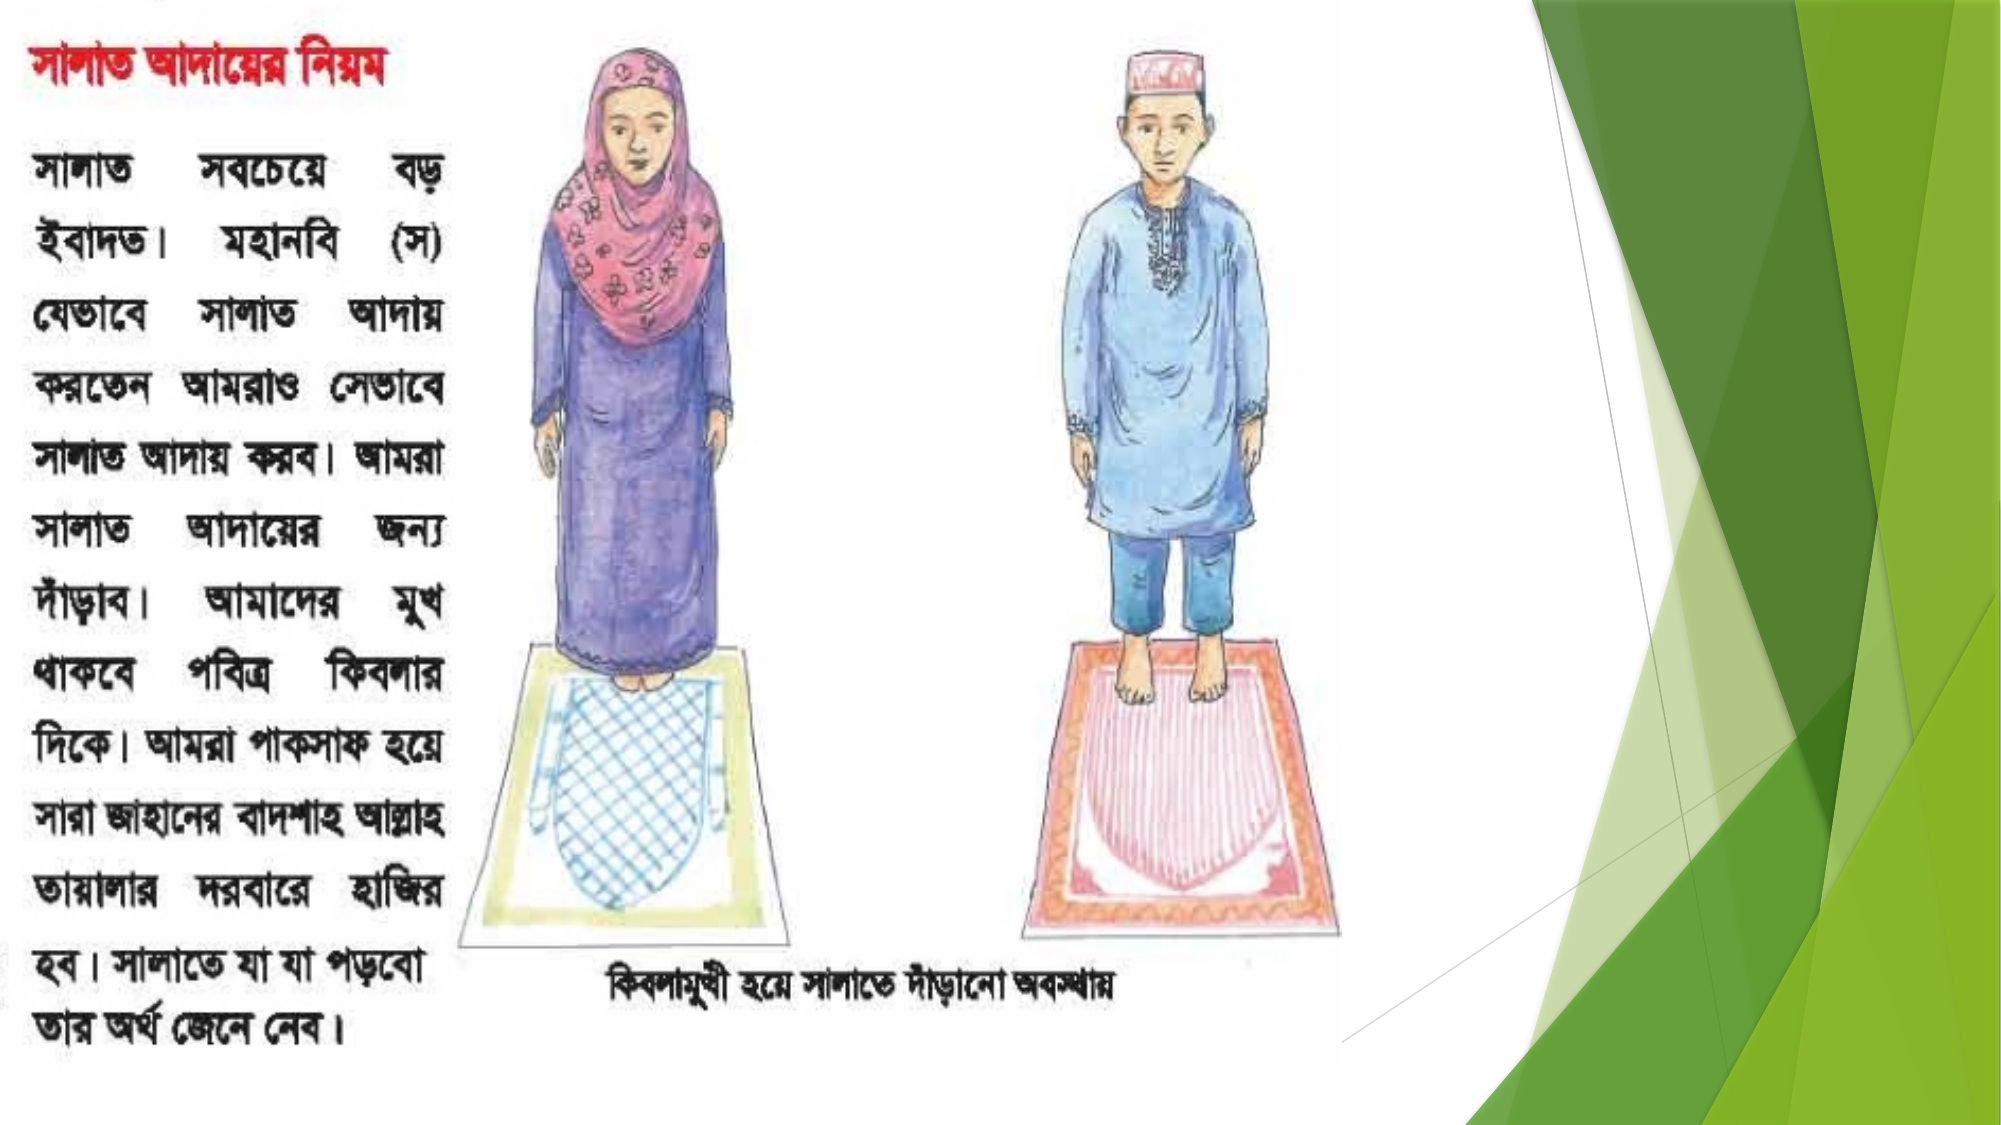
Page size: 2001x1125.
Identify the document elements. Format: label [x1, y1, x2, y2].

picture [0, 0, 1343, 1125]
